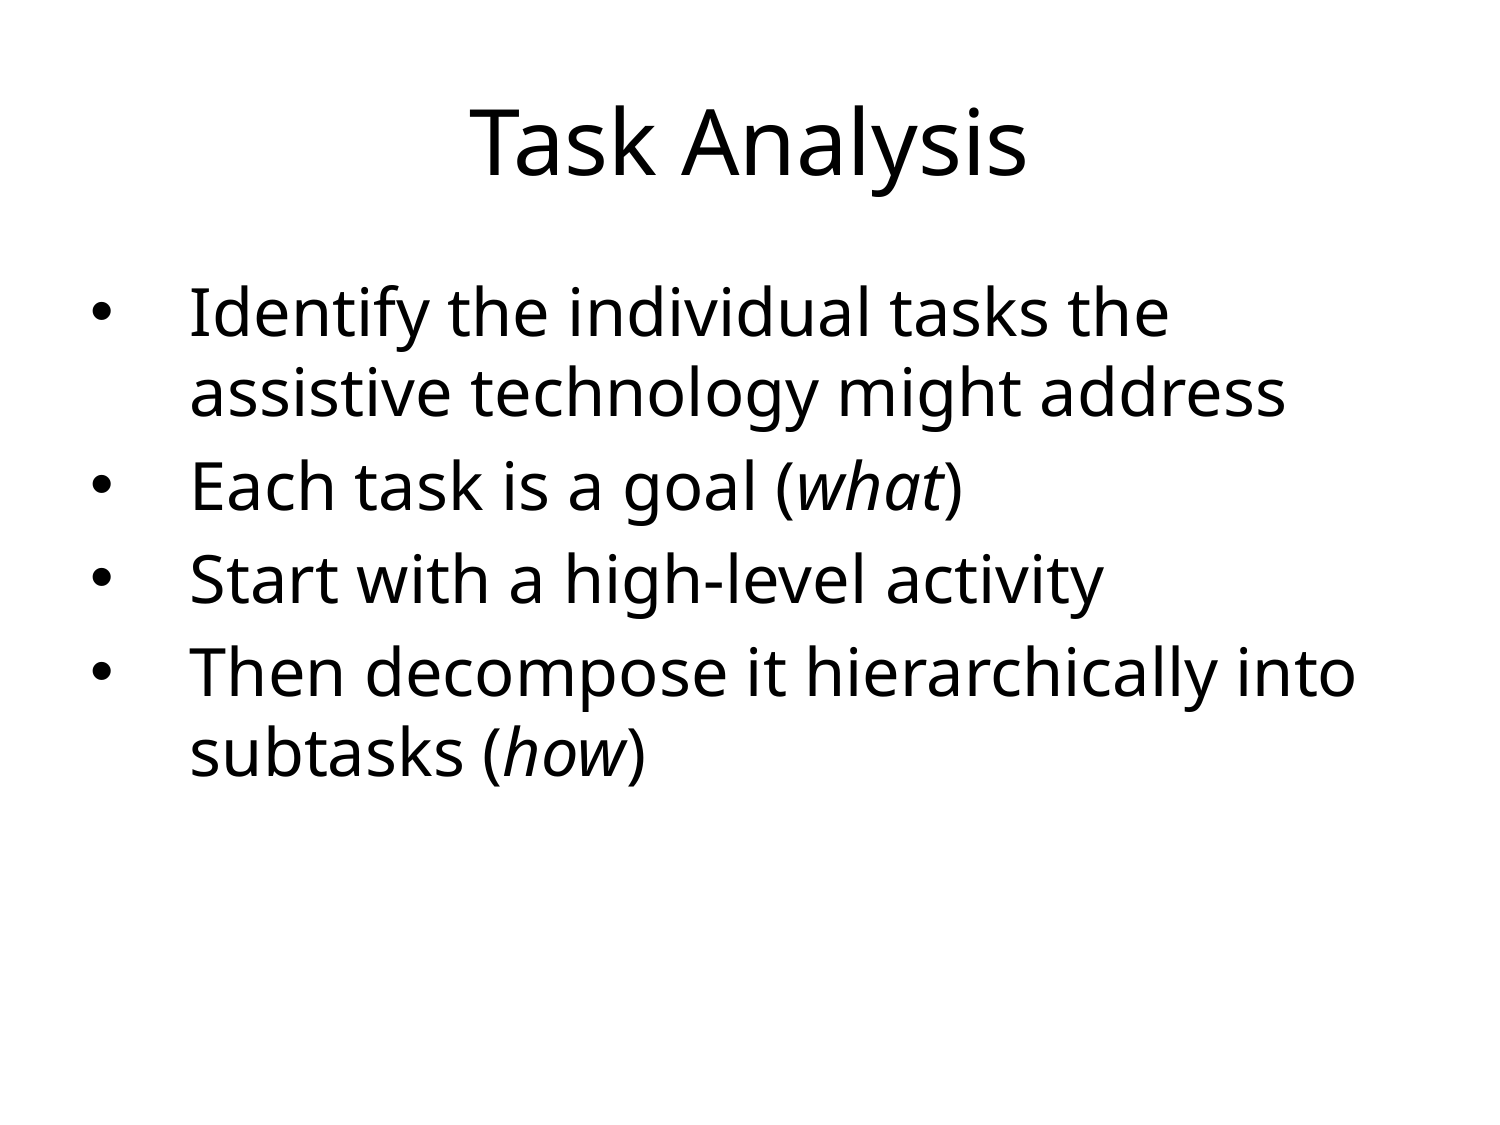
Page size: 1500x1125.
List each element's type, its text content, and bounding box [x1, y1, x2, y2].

list Identify the individual tasks the assistive technology might address Each task is a goal (what) Start with a high-level activity Then decompose it hierarchically into subtasks (how) [75, 262, 1425, 1005]
title Task Analysis [75, 45, 1425, 233]
